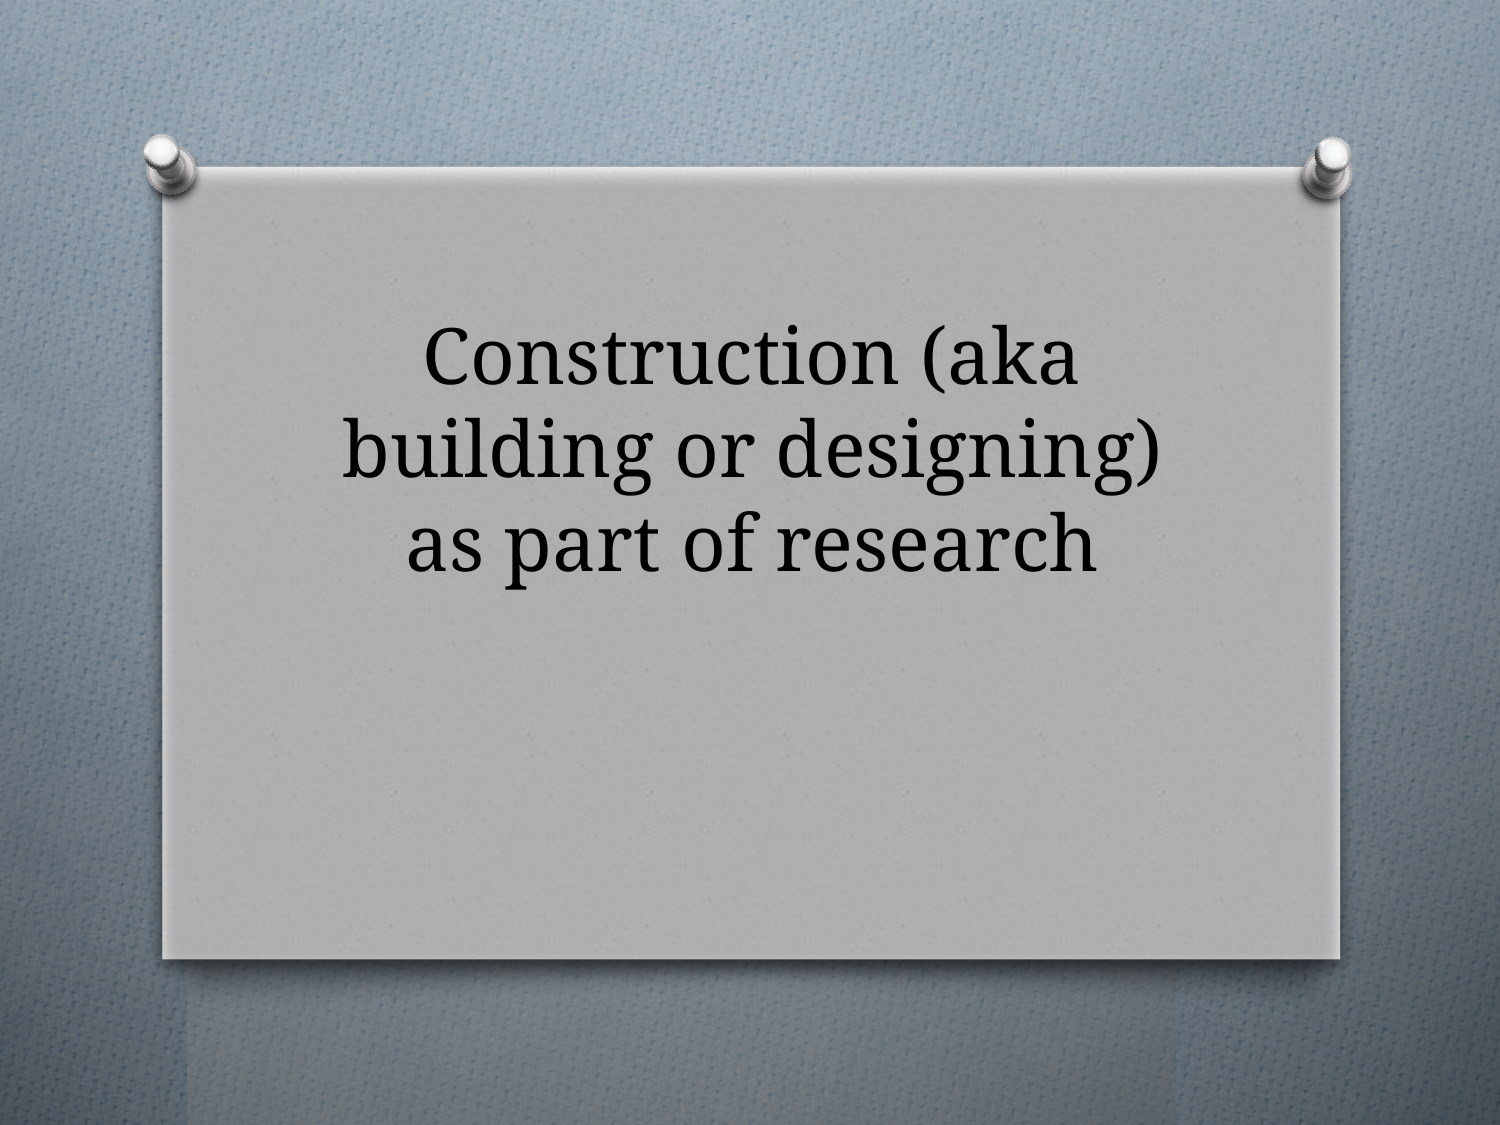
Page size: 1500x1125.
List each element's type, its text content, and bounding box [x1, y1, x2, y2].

title Construction (aka building or designing) as part of research [283, 294, 1223, 595]
picture [1274, 109, 1396, 230]
picture [112, 100, 235, 224]
